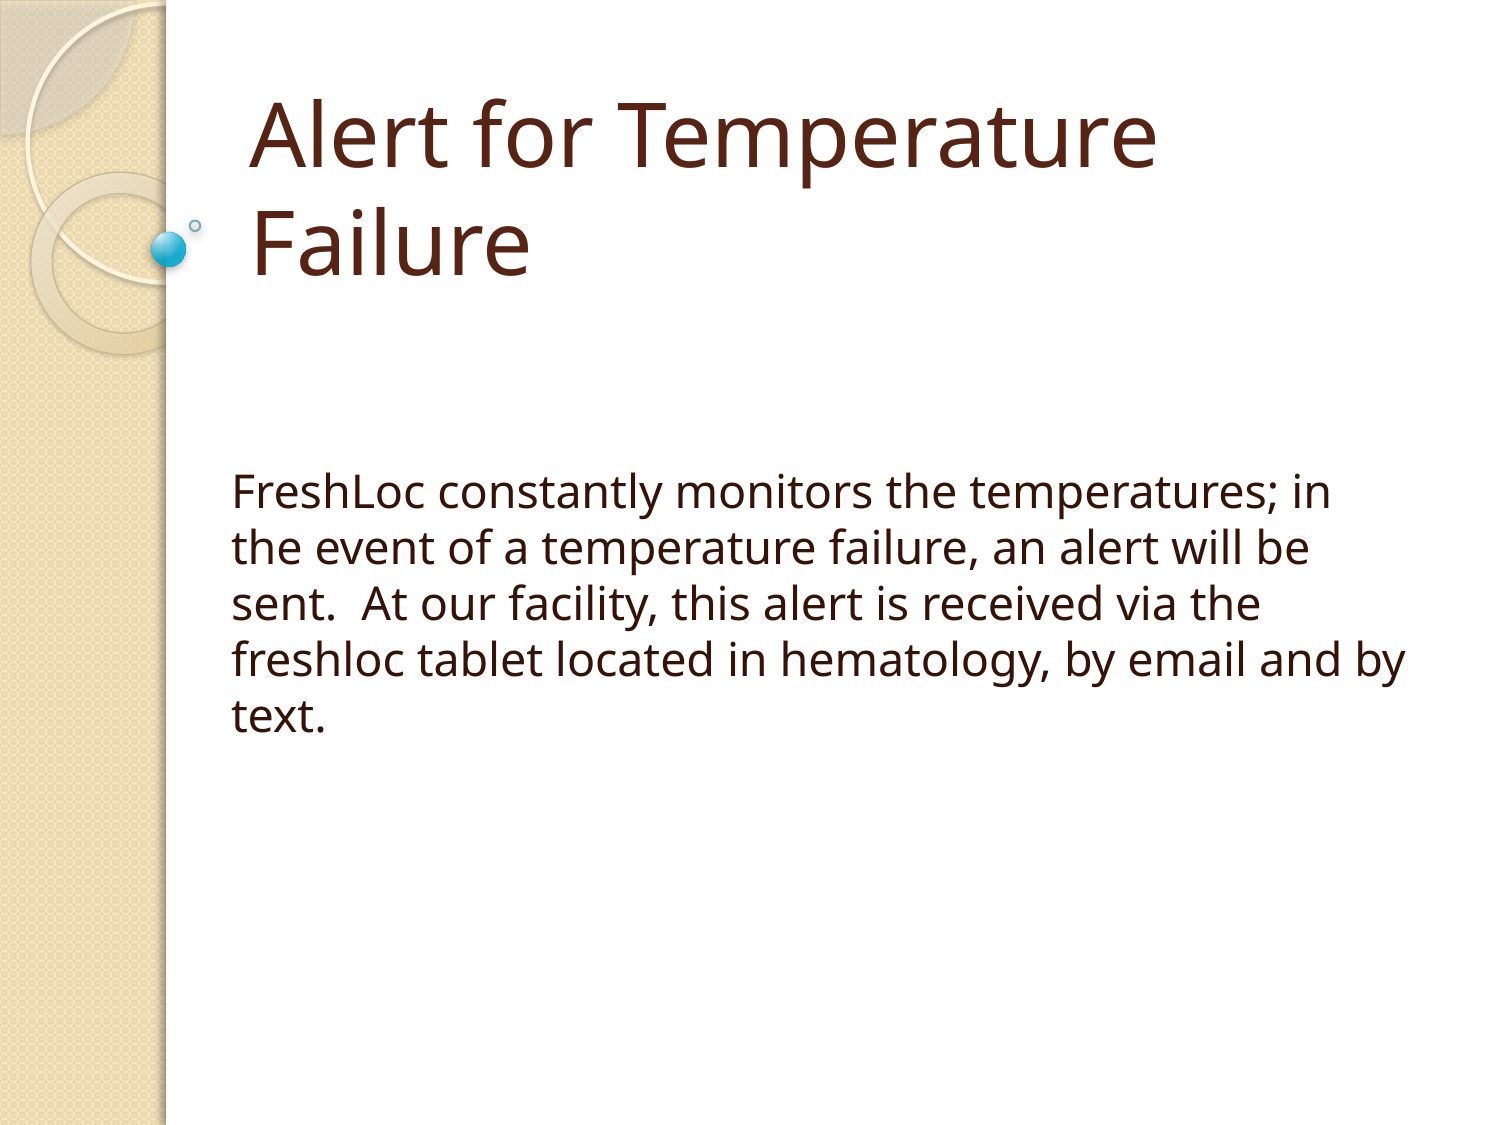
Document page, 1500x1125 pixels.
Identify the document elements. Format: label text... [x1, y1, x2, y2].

title Alert for Temperature Failure [234, 59, 1450, 301]
subtitle FreshLoc constantly monitors the temperatures; in the event of a temperature failure, an alert will be sent. At our facility, this alert is received via the freshloc tablet located in hematology, by email and by text. [212, 462, 1428, 750]
